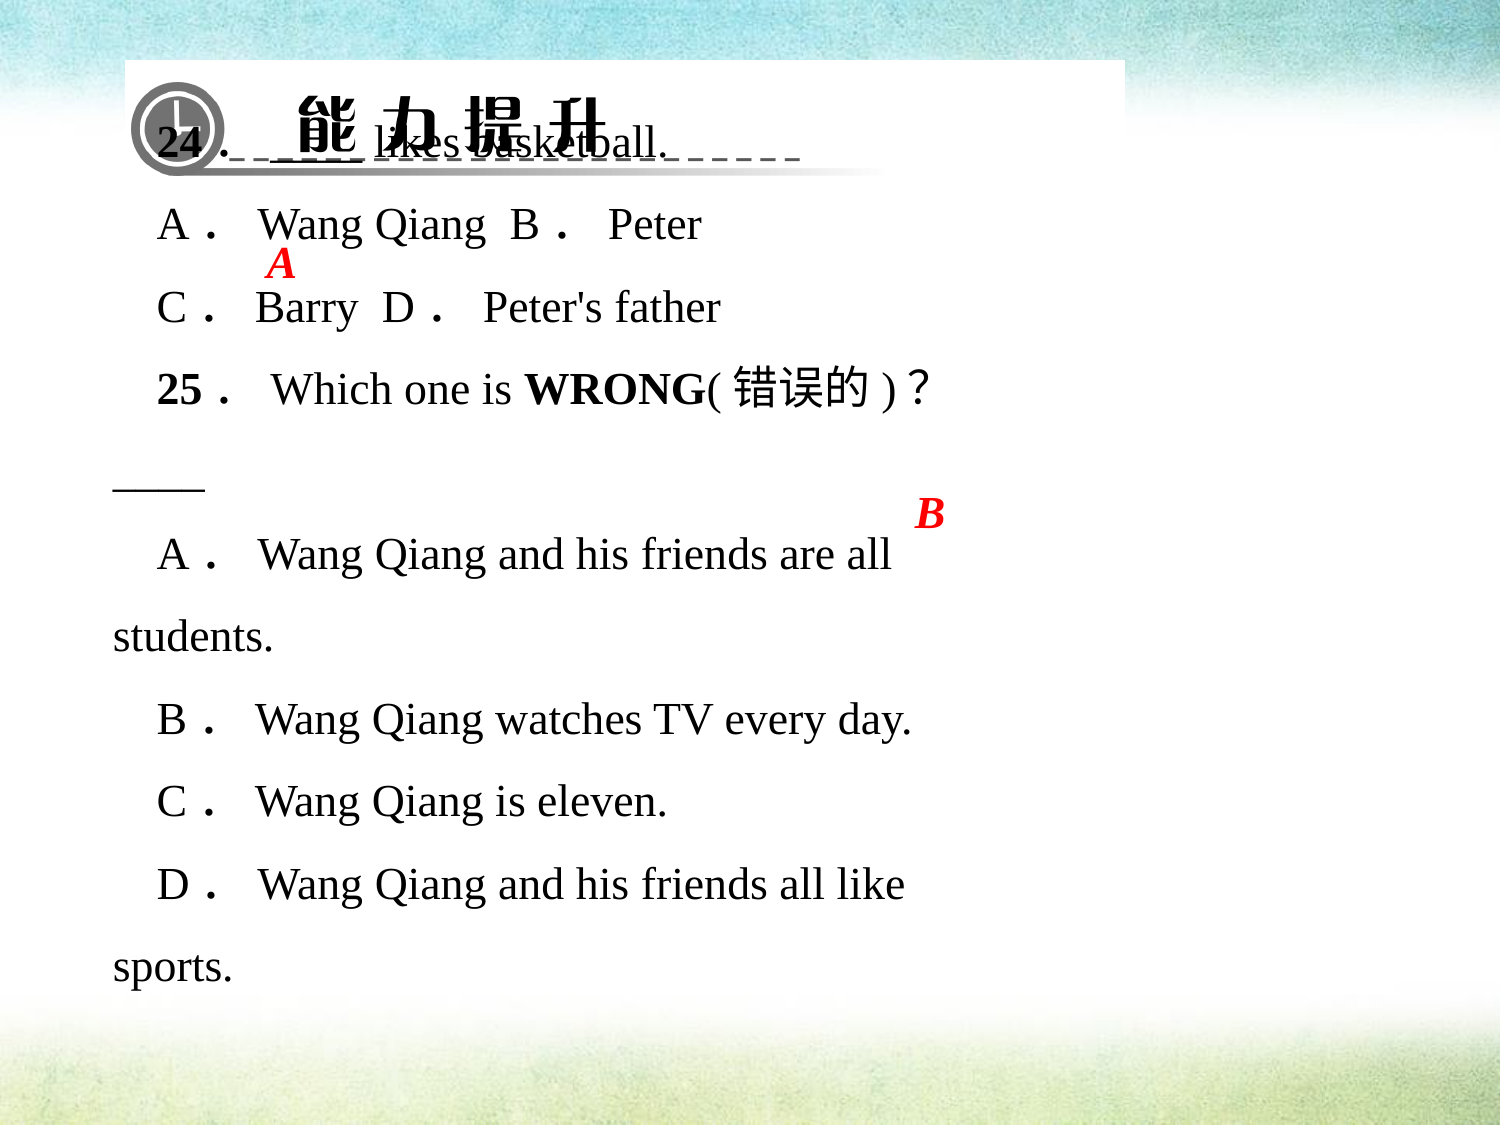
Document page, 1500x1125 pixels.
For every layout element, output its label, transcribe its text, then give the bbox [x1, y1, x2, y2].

text_box A [251, 224, 313, 295]
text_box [124, 60, 1126, 188]
text_box B [900, 474, 961, 545]
picture [0, 0, 1500, 1125]
text_box 24．____ likes basketball. A．Wang Qiang B．Peter C．Barry D．Peter's father 25．Which one is WRONG(错误的)？____ A．Wang Qiang and his friends are all students. B．Wang Qiang watches TV every day. C．Wang Qiang is eleven. D．Wang Qiang and his friends all like sports. [98, 200, 1038, 875]
